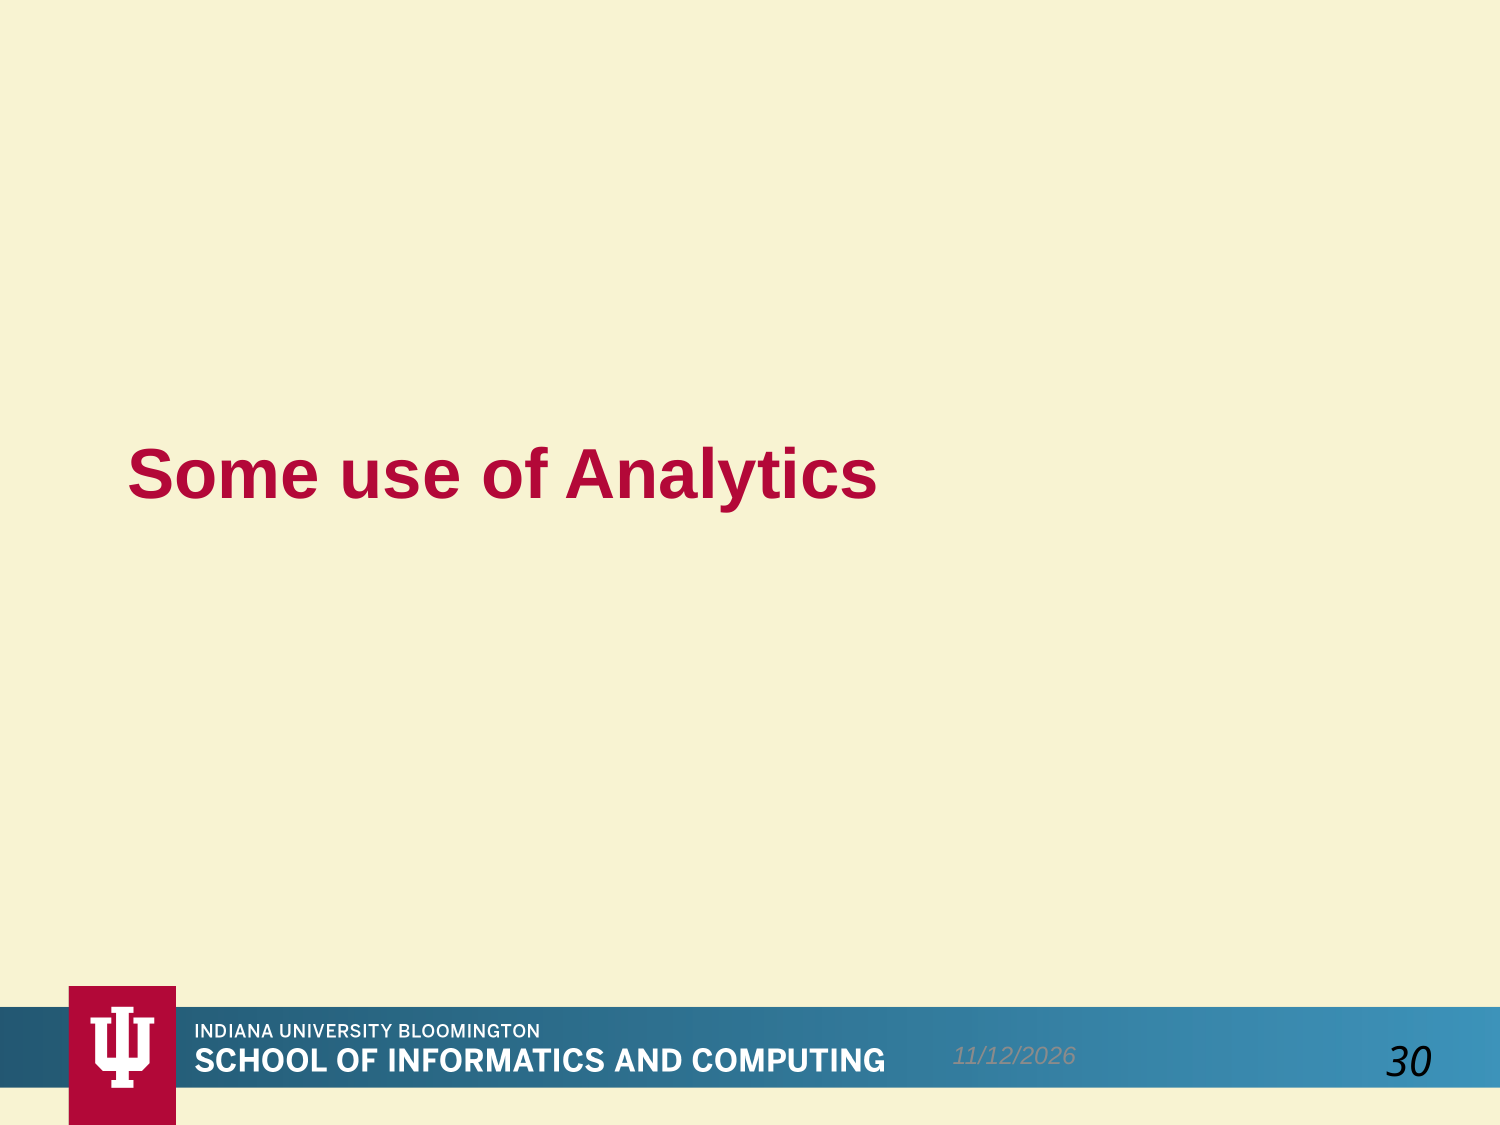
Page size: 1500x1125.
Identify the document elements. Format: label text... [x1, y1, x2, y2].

title Some use of Analytics [112, 349, 1388, 591]
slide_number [937, 1024, 1275, 1085]
picture [0, 986, 1500, 1125]
slide_number 30 [1371, 1026, 1479, 1076]
